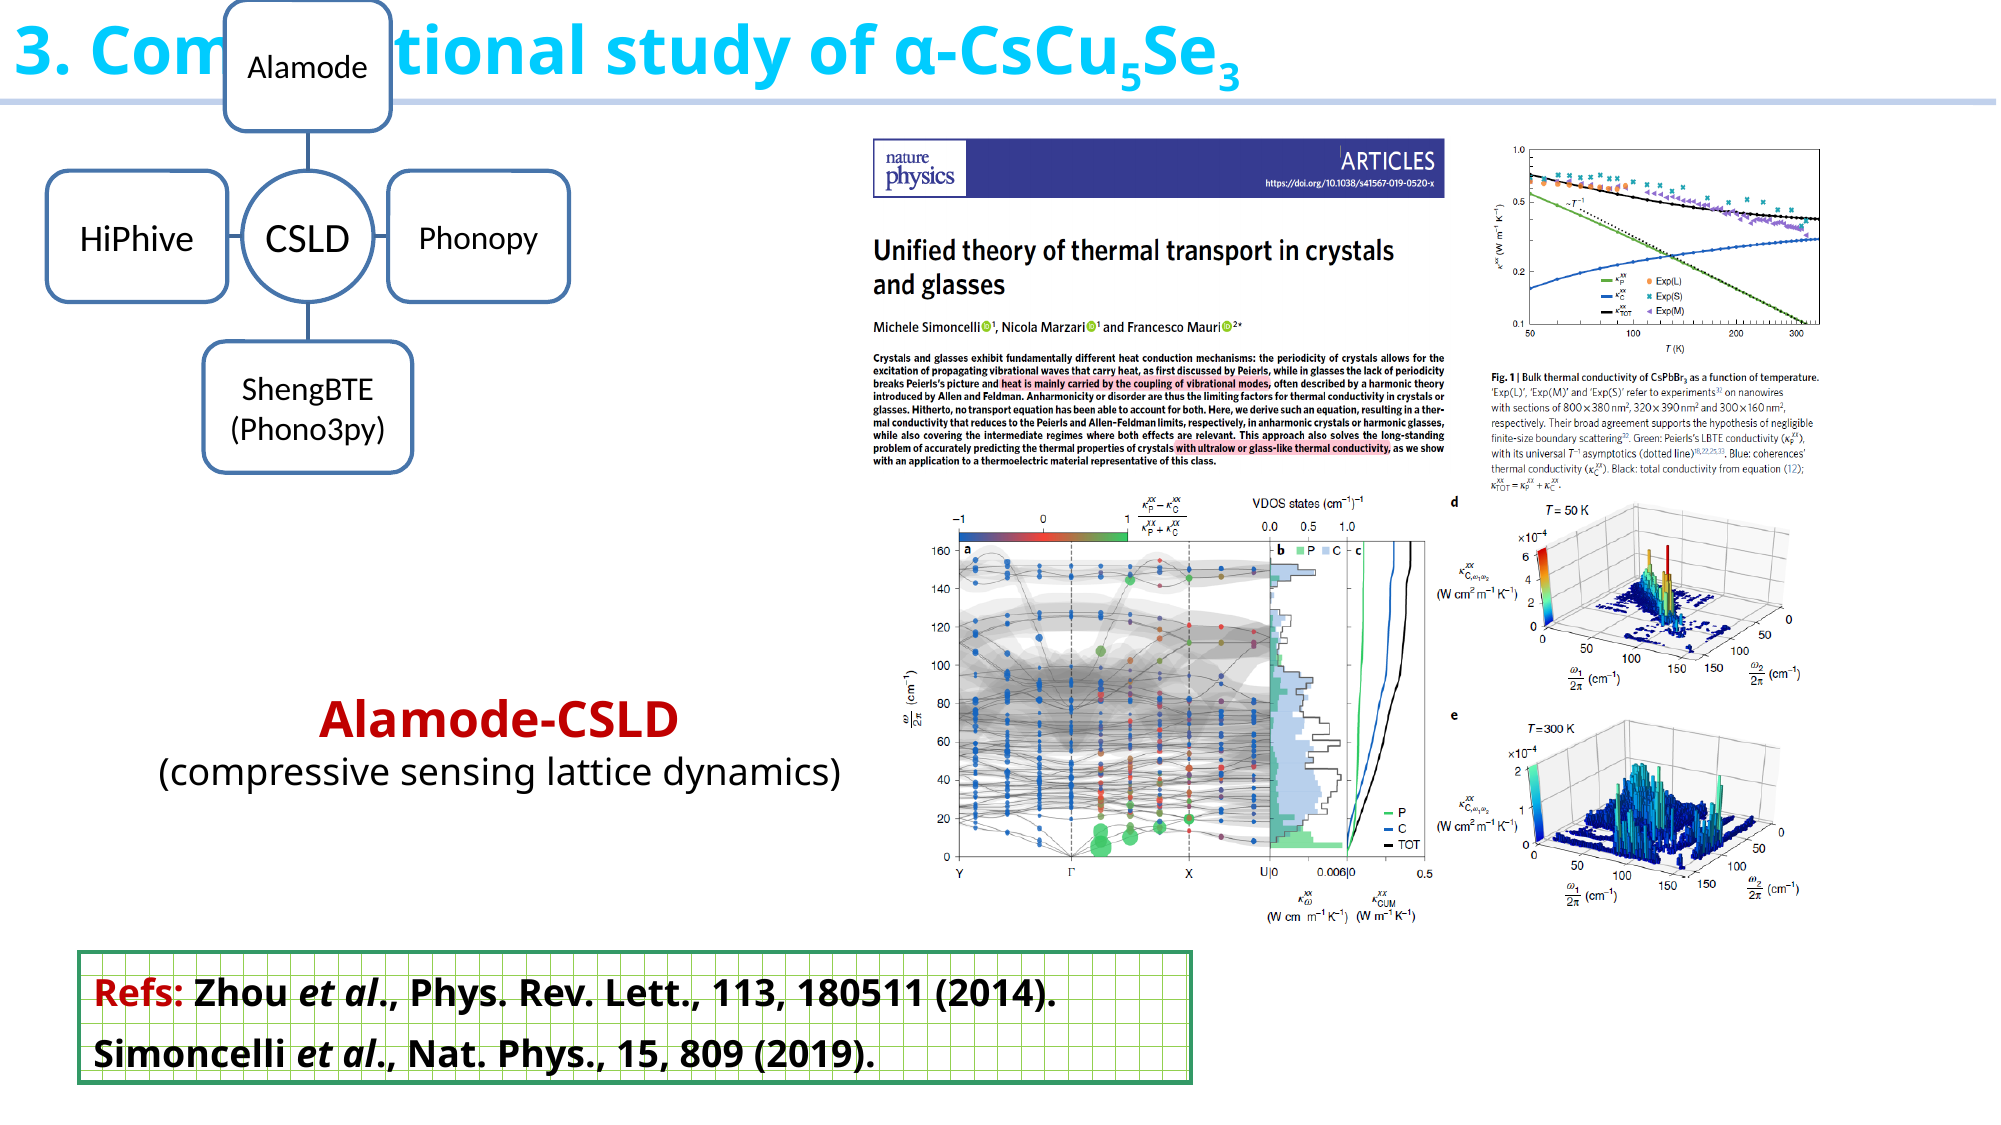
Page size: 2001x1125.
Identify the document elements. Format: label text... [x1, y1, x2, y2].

text_box Alamode-CSLD (compressive sensing lattice dynamics) [143, 680, 857, 801]
text_box 3. Computational study of α-CsCu5Se3 [381, 0, 1727, 102]
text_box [196, 184, 813, 658]
text_box 3. Computational study of α-CsCu5Se3 [0, 0, 234, 102]
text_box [862, 134, 1828, 932]
text_box Refs: Zhou et al., Phys. Rev. Lett., 113, 180511 (2014). Simoncelli et al., Nat. Phys., 15, 809 (2019). [78, 952, 1192, 1083]
